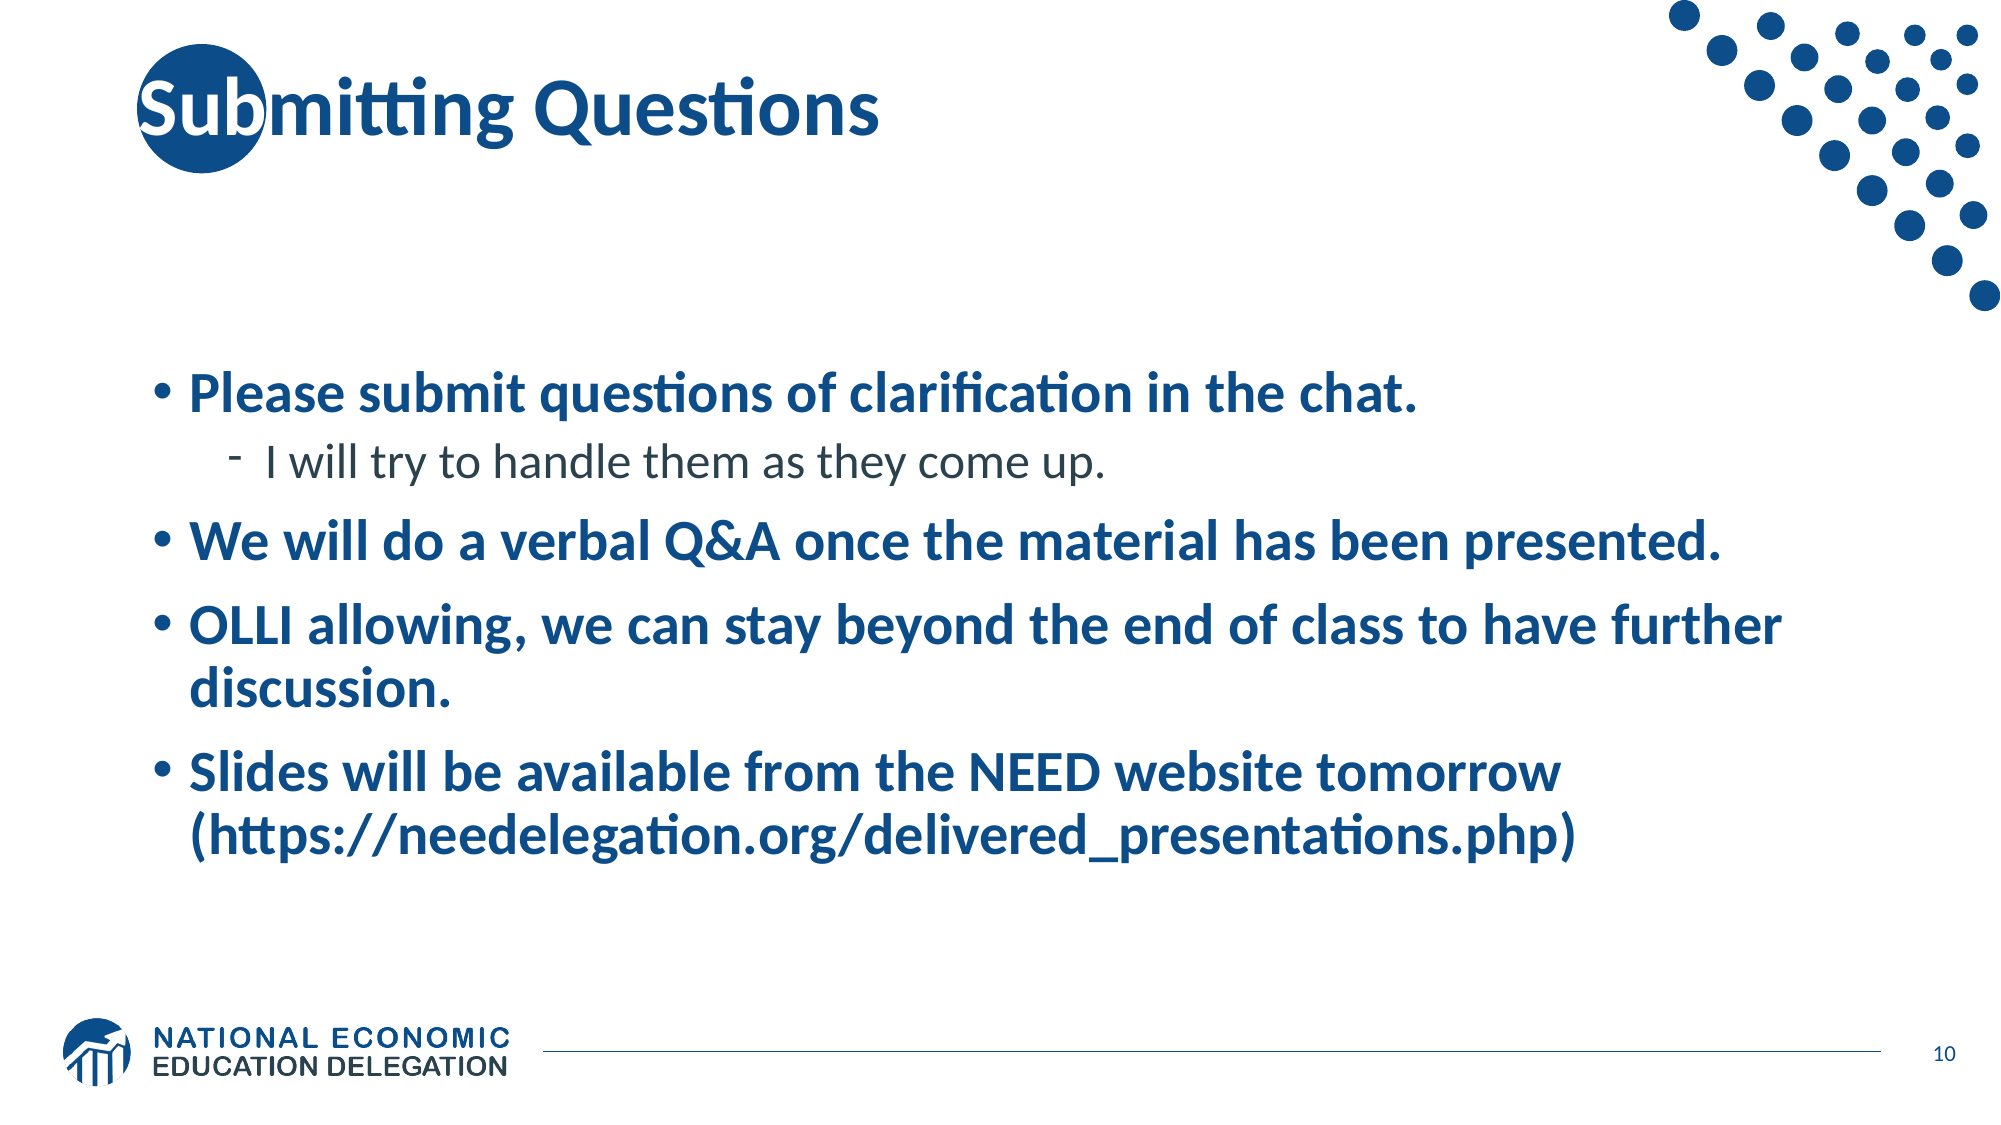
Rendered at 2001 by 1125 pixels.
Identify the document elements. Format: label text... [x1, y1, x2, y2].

list Please submit questions of clarification in the chat. I will try to handle them as they come up. We will do a verbal Q&A once the material has been presented. OLLI allowing, we can stay beyond the end of class to have further discussion. Slides will be available from the NEED website tomorrow (https://needelegation.org/delivered_presentations.php) [137, 257, 1863, 972]
title Submitting Questions [124, 0, 1849, 218]
slide_number 10 [1521, 1022, 1972, 1082]
picture [55, 1013, 520, 1091]
